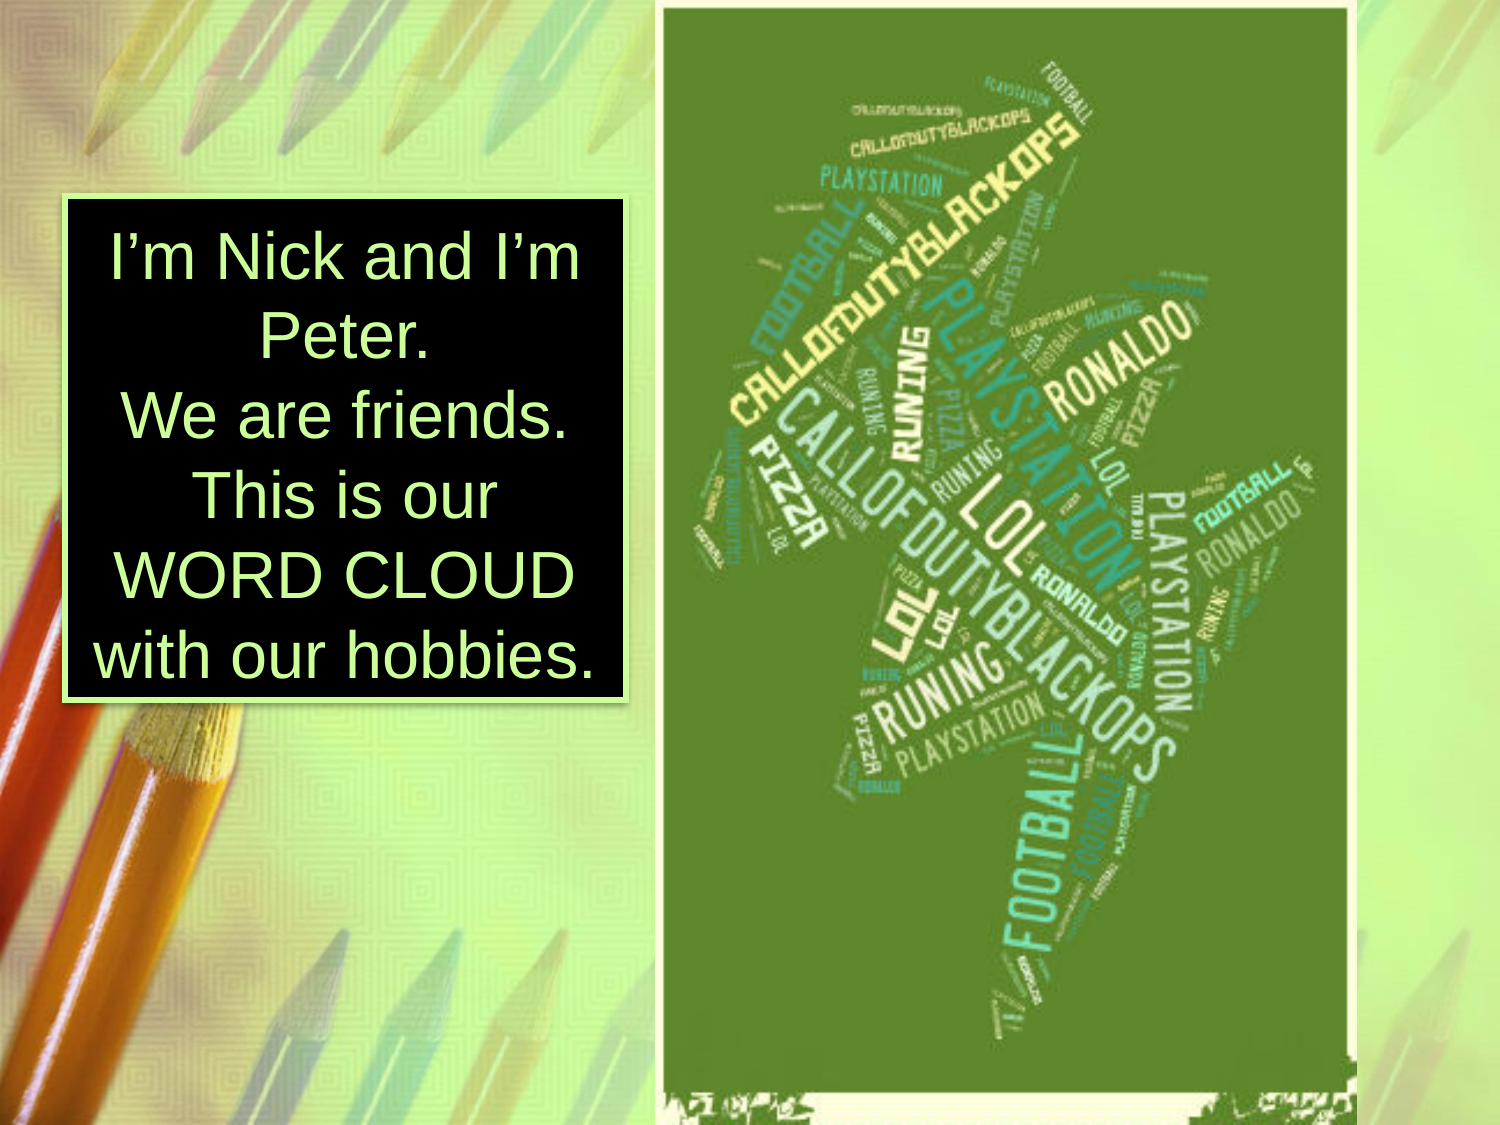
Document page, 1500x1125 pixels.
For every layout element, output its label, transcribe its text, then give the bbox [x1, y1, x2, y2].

picture [0, 0, 655, 1125]
title I’m Nick and I’m Peter. We are friends. This is our WORD CLOUD with our hobbies. [62, 193, 629, 703]
picture [1357, 0, 1500, 1125]
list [655, 0, 1357, 1125]
